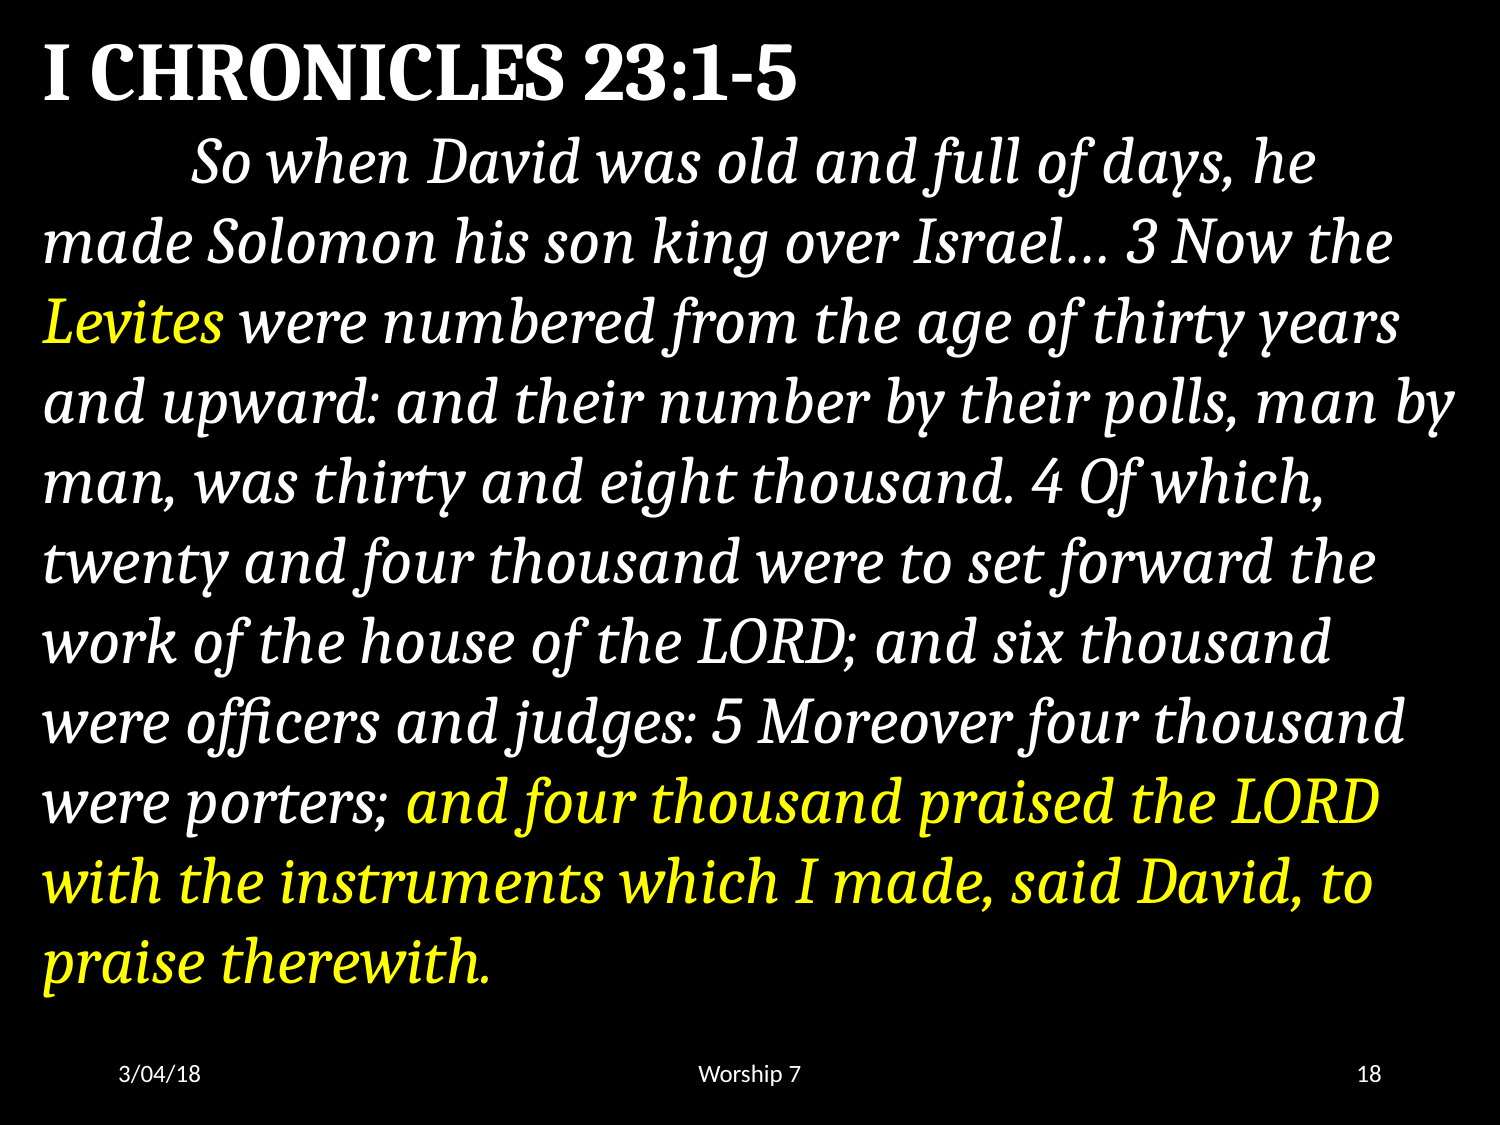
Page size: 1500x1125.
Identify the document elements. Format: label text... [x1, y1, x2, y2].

text_box I CHRONICLES 23:1-5 So when David was old and full of days, he made Solomon his son king over Israel… 3 Now the Levites were numbered from the age of thirty years and upward: and their number by their polls, man by man, was thirty and eight thousand. 4 Of which, twenty and four thousand were to set forward the work of the house of the LORD; and six thousand were officers and judges: 5 Moreover four thousand were porters; and four thousand praised the LORD with the instruments which I made, said David, to praise therewith. [27, 9, 1473, 1004]
slide_number 18 [1059, 1042, 1397, 1103]
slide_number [103, 1042, 441, 1103]
footer Worship 7 [496, 1042, 1004, 1103]
